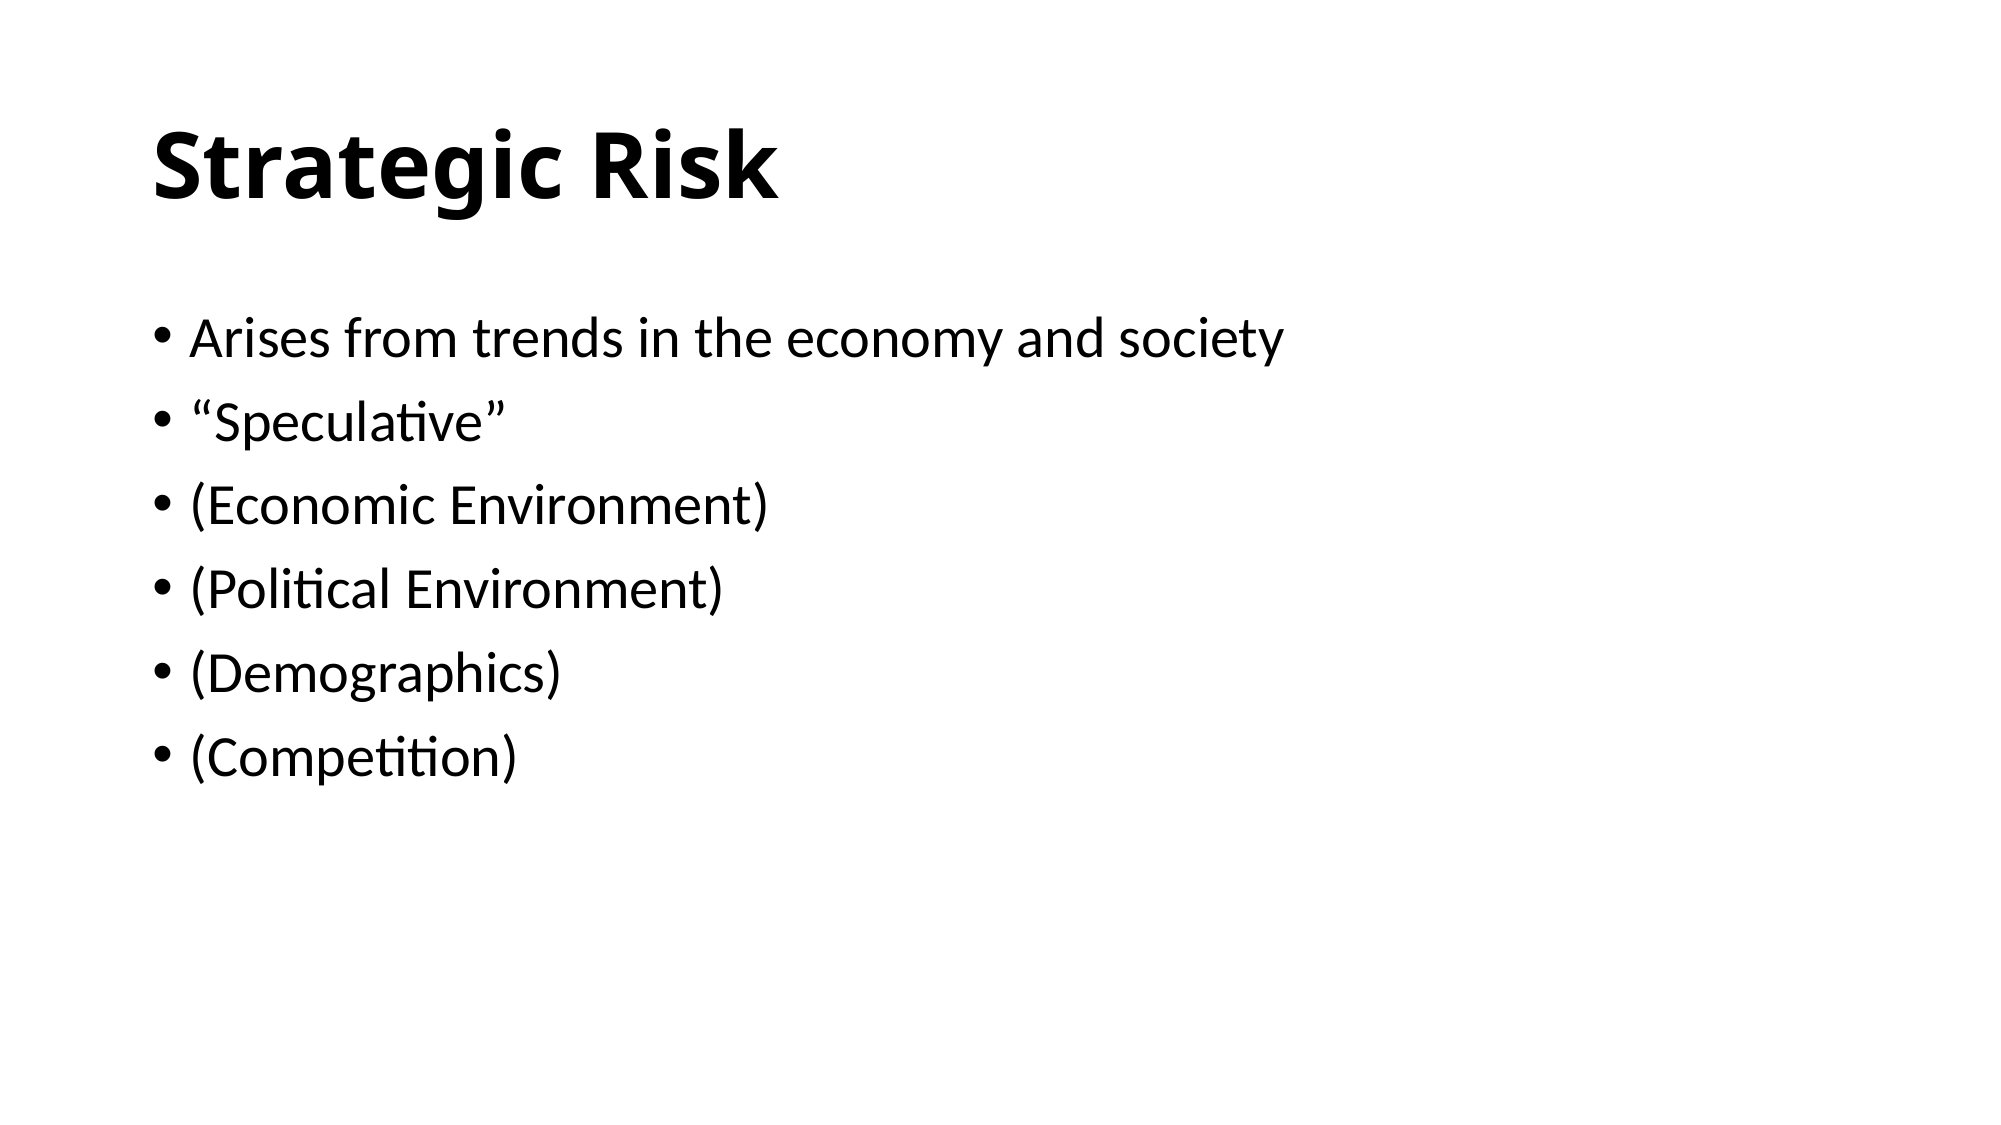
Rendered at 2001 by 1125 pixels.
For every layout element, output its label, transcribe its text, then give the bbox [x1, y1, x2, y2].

list Arises from trends in the economy and society “Speculative” (Economic Environment) (Political Environment) (Demographics) (Competition) [137, 299, 1863, 1014]
title Strategic Risk [137, 59, 1863, 278]
